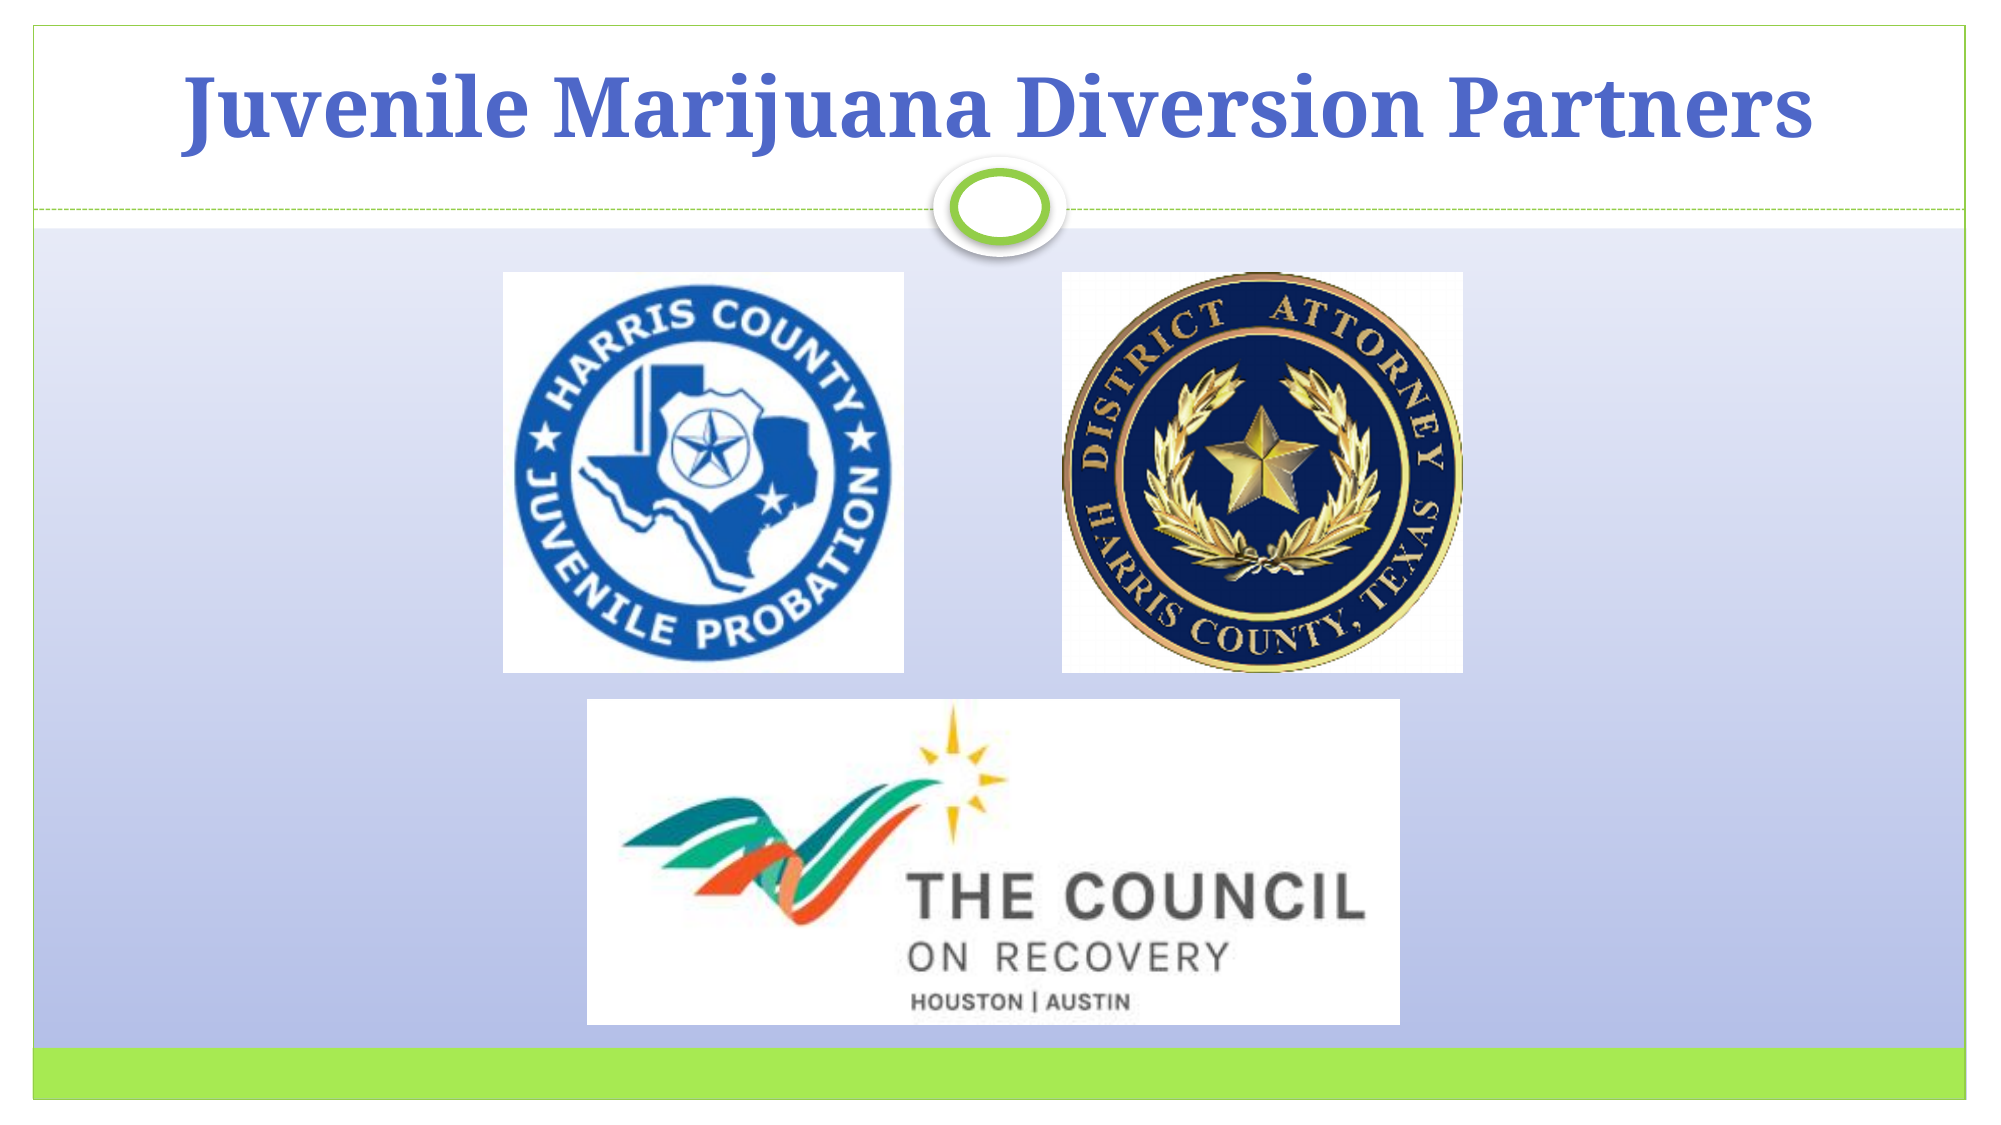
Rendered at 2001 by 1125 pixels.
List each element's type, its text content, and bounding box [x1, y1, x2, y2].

picture [587, 699, 1401, 1026]
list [1062, 272, 1464, 674]
picture [502, 272, 904, 674]
title Juvenile Marijuana Diversion Partners [66, 37, 1933, 162]
